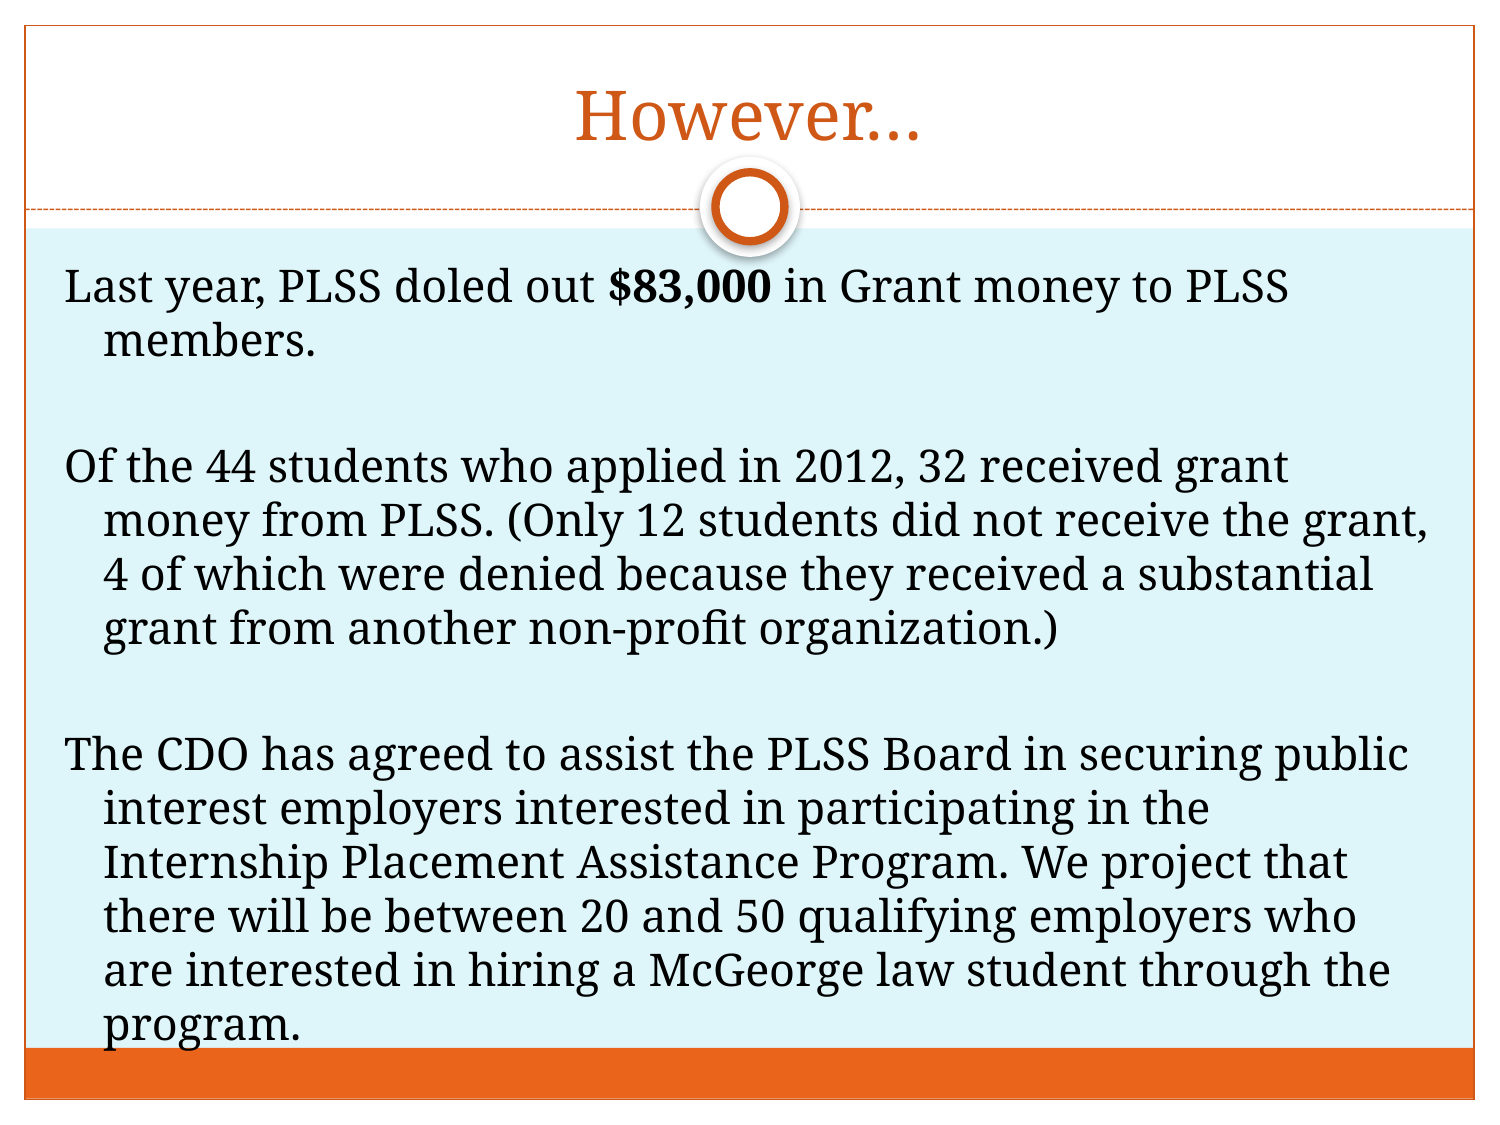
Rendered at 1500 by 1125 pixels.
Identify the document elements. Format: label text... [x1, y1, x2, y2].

list Last year, PLSS doled out $83,000 in Grant money to PLSS members. Of the 44 students who applied in 2012, 32 received grant money from PLSS. (Only 12 students did not receive the grant, 4 of which were denied because they received a substantial grant from another non-profit organization.) The CDO has agreed to assist the PLSS Board in securing public interest employers interested in participating in the Internship Placement Assistance Program. We project that there will be between 20 and 50 qualifying employers who are interested in hiring a McGeorge law student through the program. [49, 250, 1445, 1063]
title However… [49, 37, 1450, 162]
